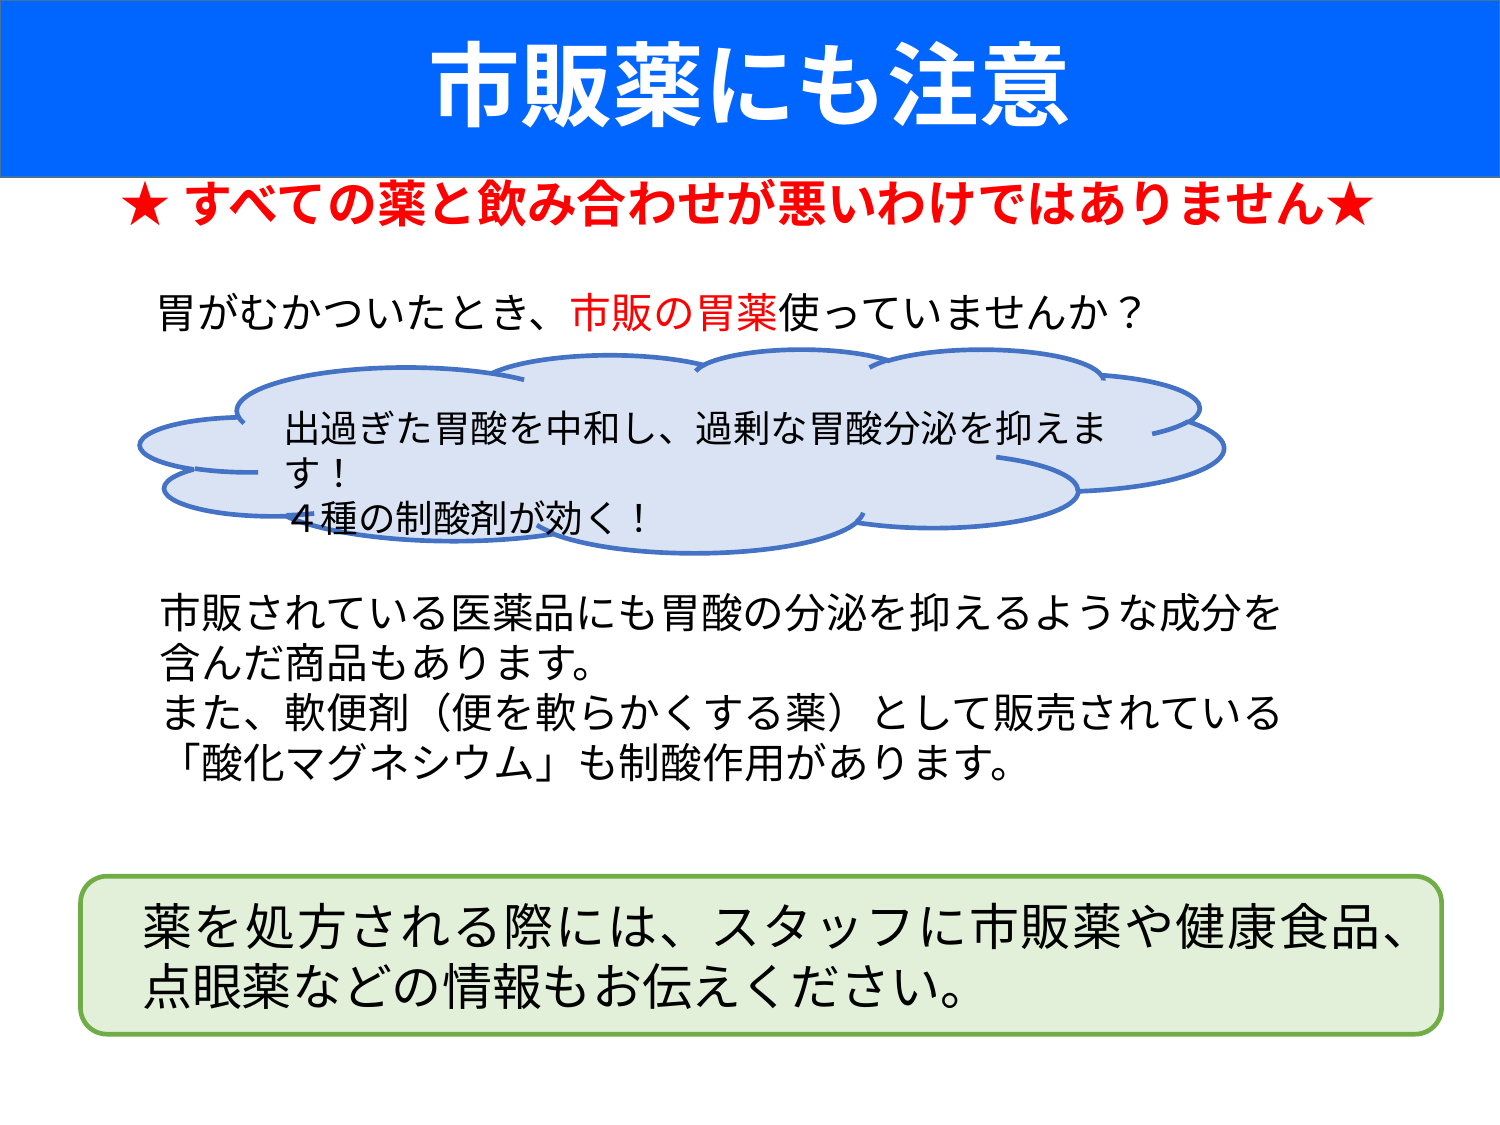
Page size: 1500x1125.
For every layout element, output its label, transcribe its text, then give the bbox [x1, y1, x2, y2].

text_box [605, 548, 784, 555]
text_box 出過ぎた胃酸を中和し、過剰な胃酸分泌を抑えます！ ４種の制酸剤が効く！ [268, 397, 1191, 548]
text_box [138, 348, 1226, 518]
text_box ★すべての薬と飲み合わせが悪いわけではありません★ [33, 165, 1463, 240]
text_box 市販されている医薬品にも胃酸の分泌を抑えるような成分を含んだ商品もあります。 また、軟便剤（便を軟らかくする薬）として販売されている「酸化マグネシウム」も制酸作用があります。 [144, 579, 1328, 794]
text_box [79, 875, 1443, 1036]
text_box 胃がむかついたとき、市販の胃薬使っていませんか？ [140, 279, 1368, 345]
text_box 薬を処方される際には、スタッフに市販薬や健康食品、点眼薬などの情報もお伝えください。 [127, 888, 1398, 1024]
text_box 市販薬にも注意 [0, 0, 1500, 186]
